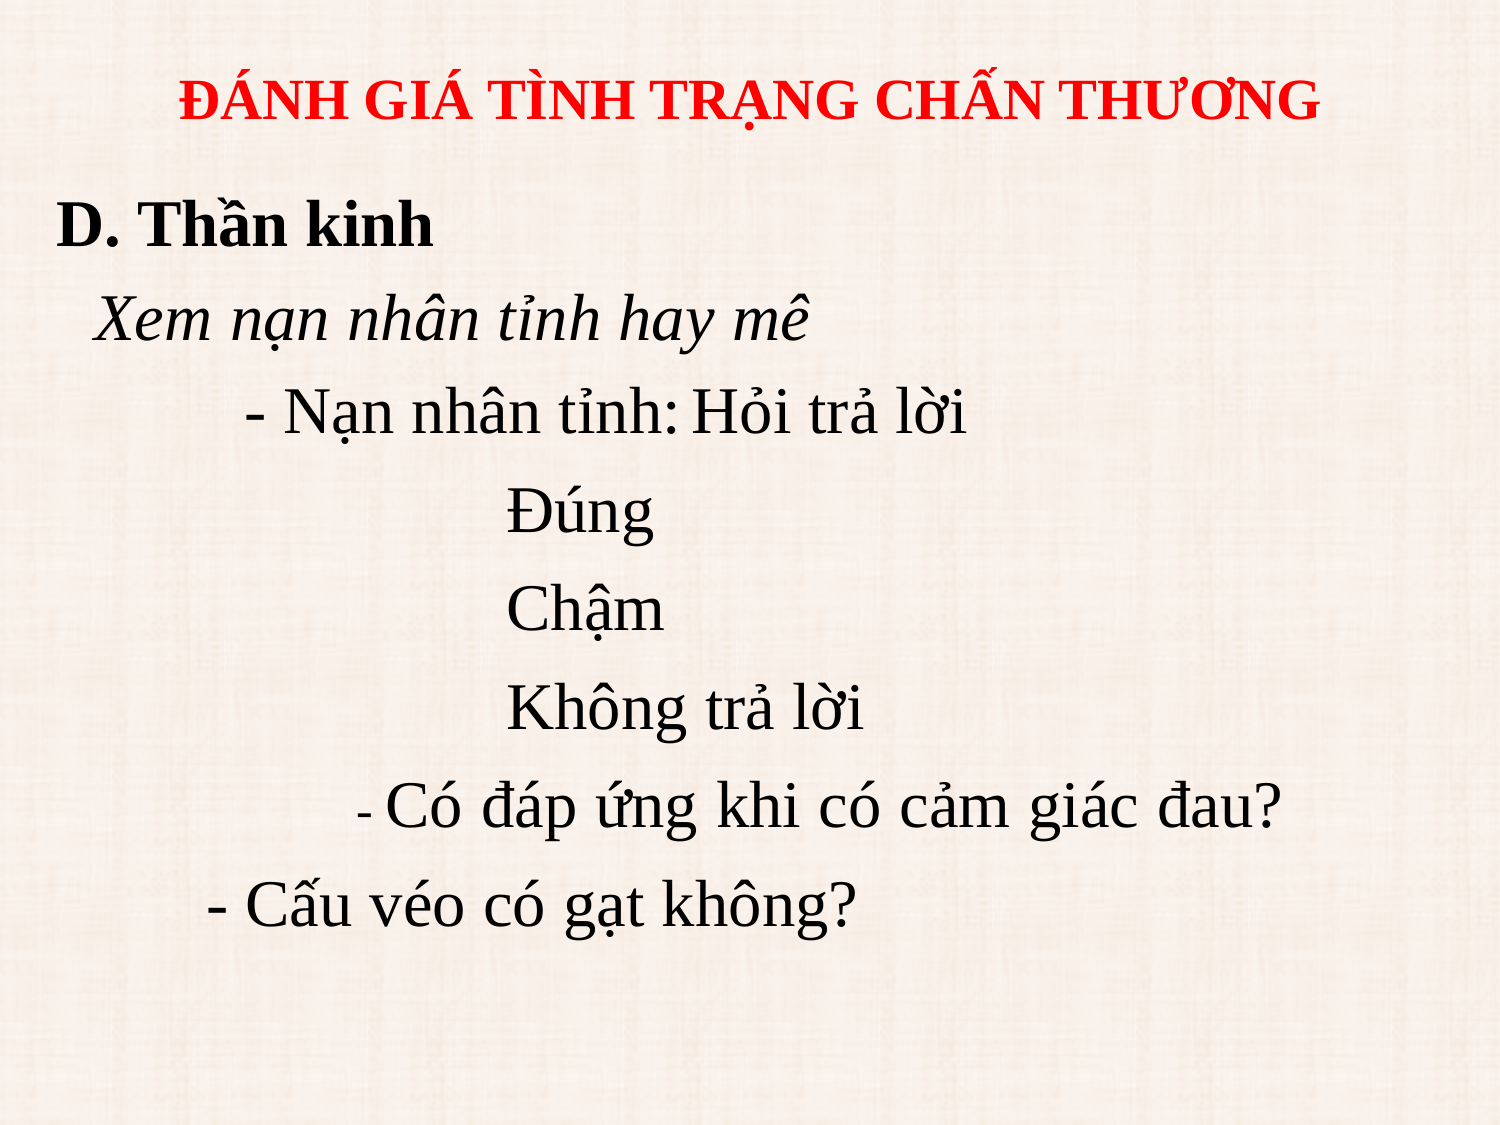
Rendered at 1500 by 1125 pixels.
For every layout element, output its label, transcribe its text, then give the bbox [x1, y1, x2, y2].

list D. Thần kinh Xem nạn nhân tỉnh hay mê - Nạn nhân tỉnh: Hỏi trả lời Đúng Chậm Không trả lời - Có đáp ứng khi có cảm giác đau? - Cấu véo có gạt không? [41, 172, 1459, 1083]
title ĐÁNH GIÁ TÌNH TRẠNG CHẤN THƯƠNG [75, 30, 1425, 161]
